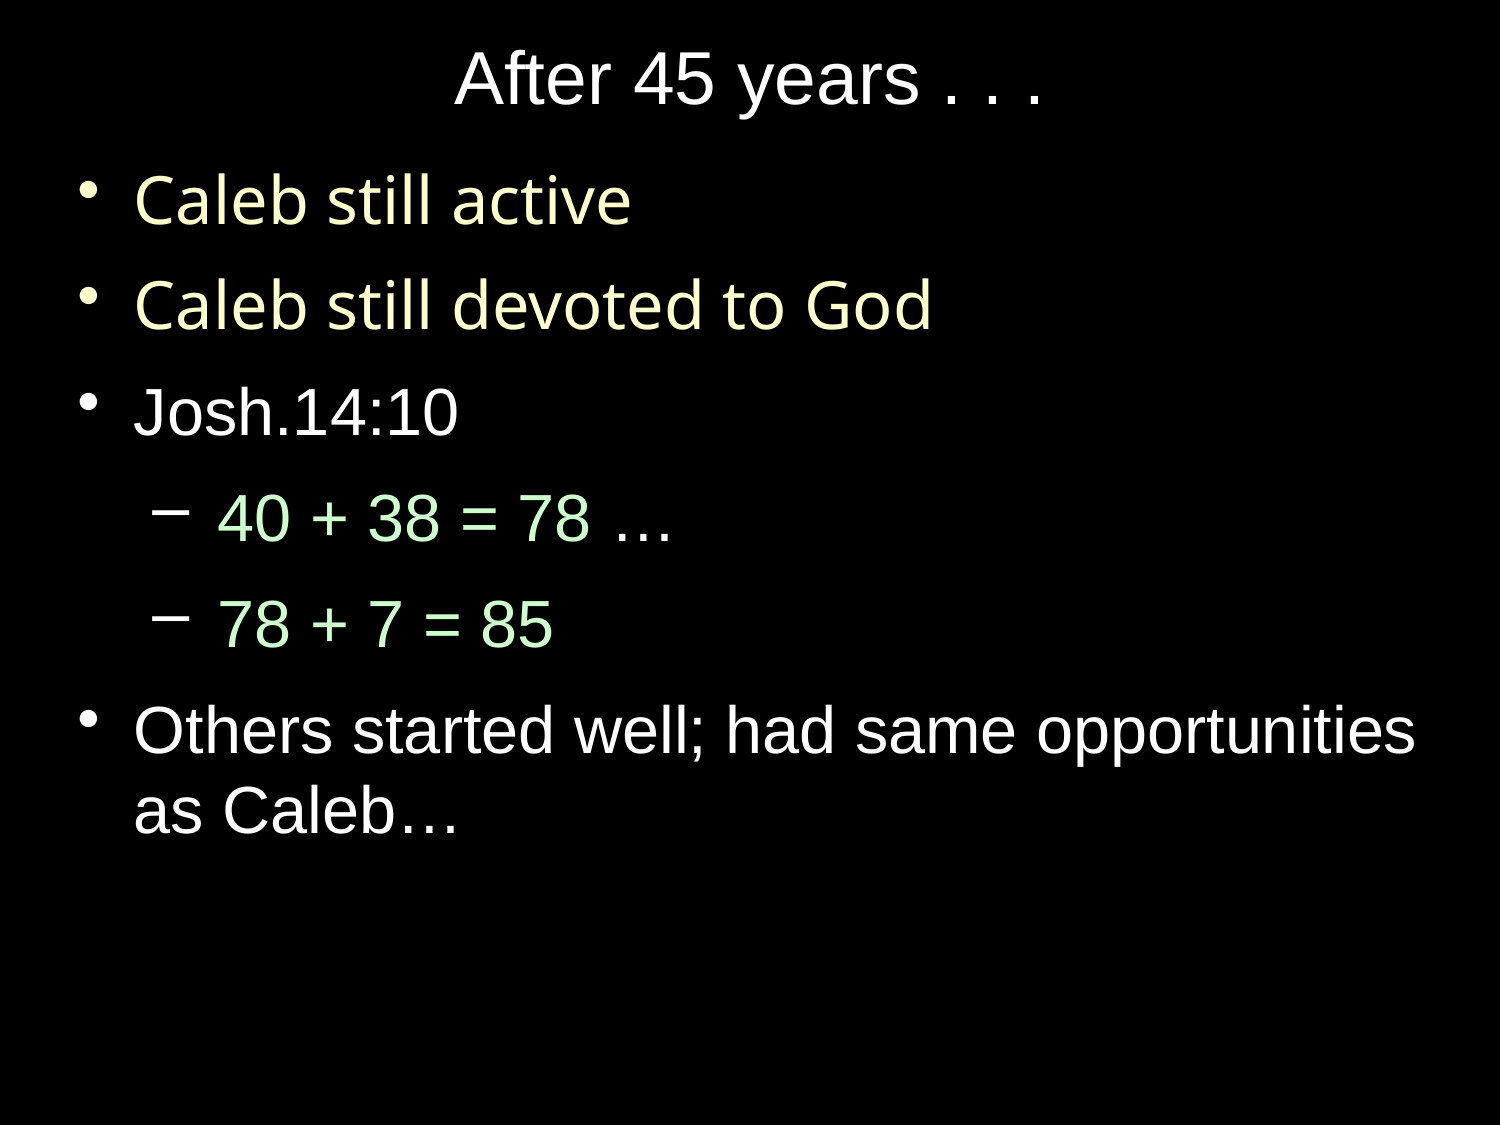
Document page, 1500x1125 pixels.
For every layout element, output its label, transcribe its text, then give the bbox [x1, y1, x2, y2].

title After 45 years . . . [75, 24, 1425, 125]
list Caleb still active Caleb still devoted to God Josh.14:10 40 + 38 = 78 … 78 + 7 = 85 Others started well; had same opportunities as Caleb… [62, 149, 1438, 1088]
